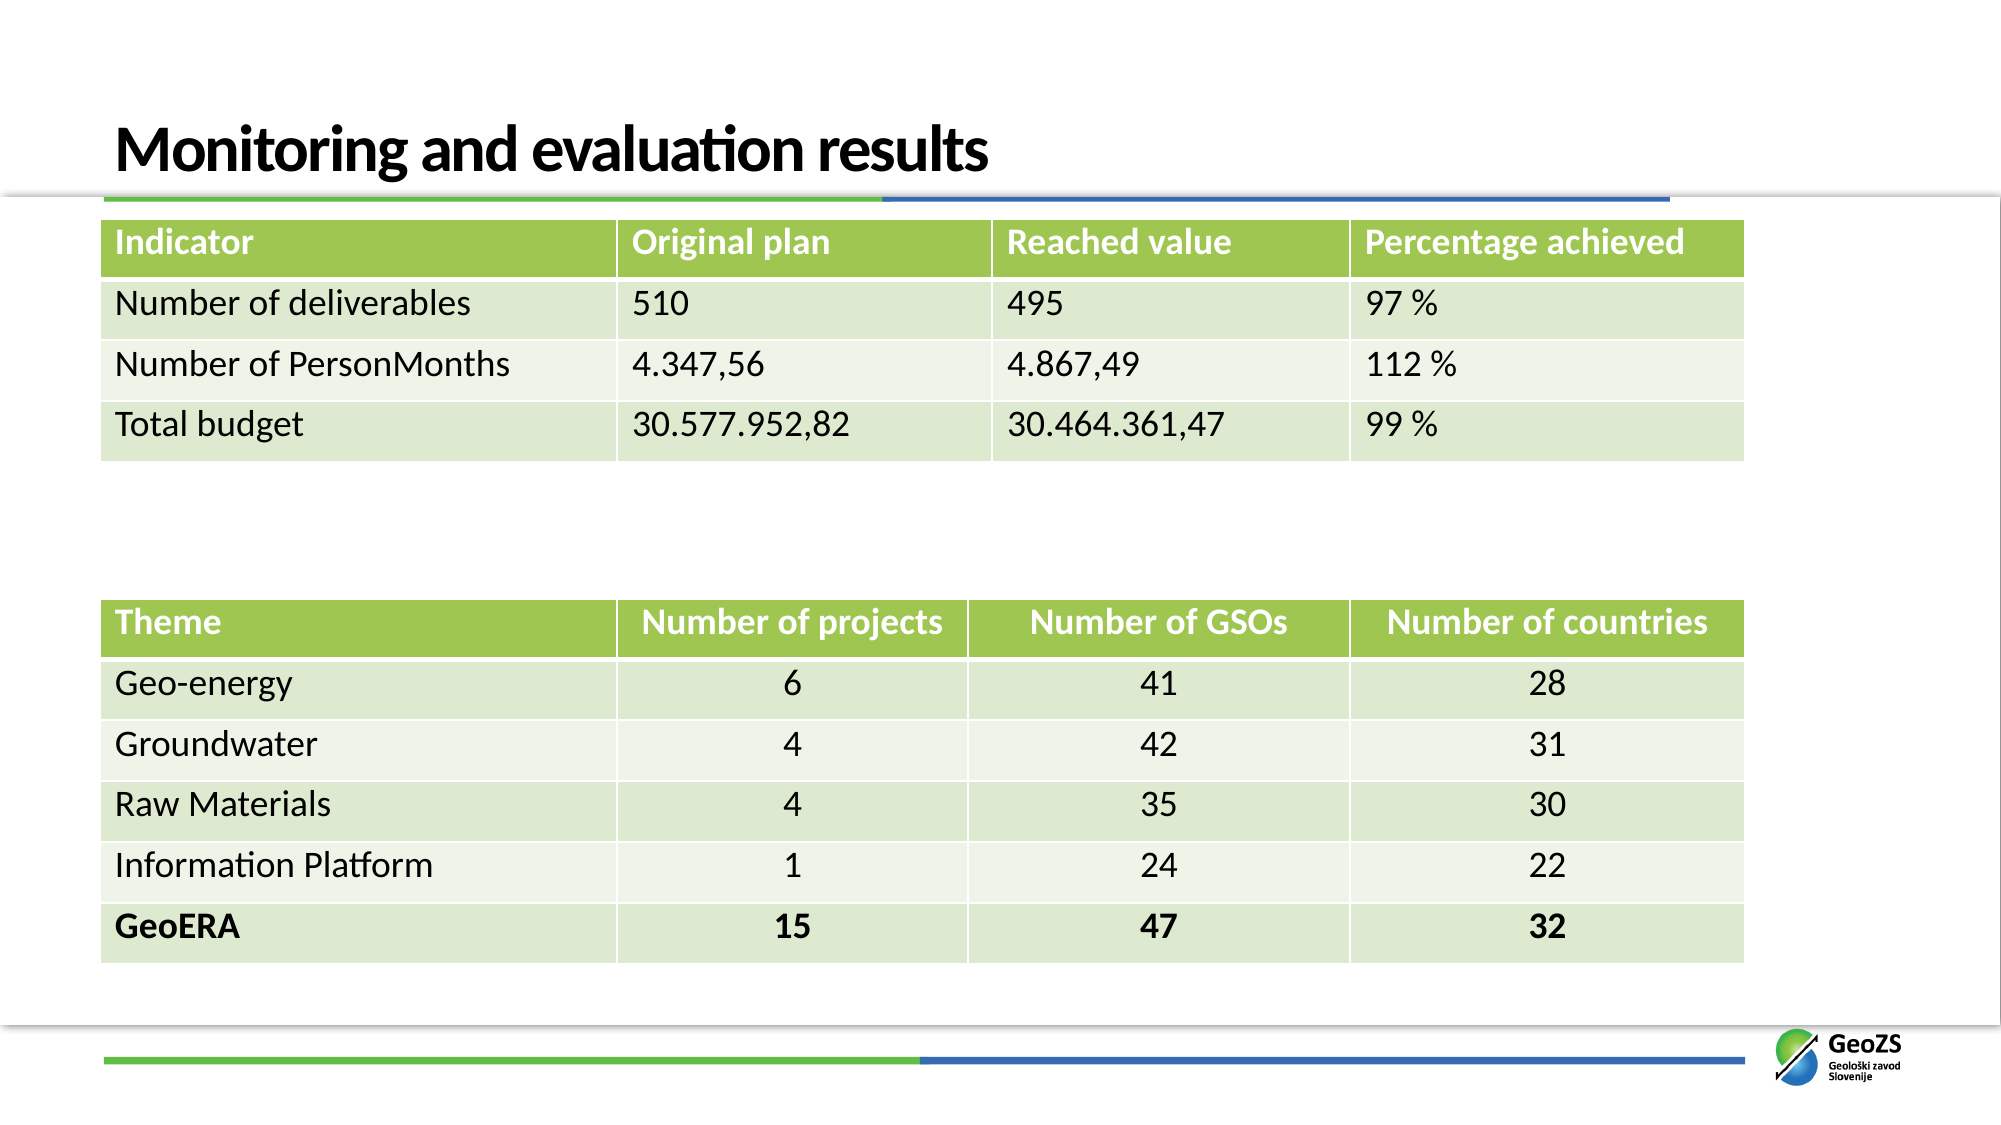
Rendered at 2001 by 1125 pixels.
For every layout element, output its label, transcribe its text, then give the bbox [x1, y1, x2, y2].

table_header Indicator [101, 220, 616, 277]
table_cell Raw Materials [101, 782, 616, 841]
title Monitoring and evaluation results [99, 95, 1761, 194]
table_cell GeoERA [101, 904, 616, 963]
table_cell 41 [969, 662, 1349, 719]
table_cell Groundwater [101, 721, 616, 780]
table_cell Total budget [101, 402, 616, 461]
table_cell 31 [1351, 721, 1744, 780]
table_header Number of projects [618, 600, 967, 657]
table_cell 4 [618, 721, 967, 780]
table_cell 510 [618, 282, 991, 339]
table_header Original plan [618, 220, 991, 277]
table_header Number of countries [1351, 600, 1744, 657]
picture [1773, 1027, 1901, 1087]
table_header Reached value [993, 220, 1349, 277]
table_cell 4.347,56 [618, 341, 991, 400]
table_cell 4.867,49 [993, 341, 1349, 400]
text_box [99, 194, 1900, 1001]
table_cell 47 [969, 904, 1349, 963]
table_cell 32 [1351, 904, 1744, 963]
table_cell 35 [969, 782, 1349, 841]
table_cell 24 [969, 843, 1349, 902]
table_cell 6 [618, 662, 967, 719]
table_cell Geo-energy [101, 662, 616, 719]
table_cell 42 [969, 721, 1349, 780]
table_cell 15 [618, 904, 967, 963]
table_cell Information Platform [101, 843, 616, 902]
table_cell 30 [1351, 782, 1744, 841]
table_header Number of GSOs [969, 600, 1349, 657]
table_header Theme [101, 600, 616, 657]
table_cell 28 [1351, 662, 1744, 719]
table_cell 4 [618, 782, 967, 841]
table_cell 97 % [1351, 282, 1744, 339]
table_cell Number of deliverables [101, 282, 616, 339]
table_header Percentage achieved [1351, 220, 1744, 277]
table_cell 99 % [1351, 402, 1744, 461]
table_cell 1 [618, 843, 967, 902]
table_cell Number of PersonMonths [101, 341, 616, 400]
table_cell 30.464.361,47 [993, 402, 1349, 461]
table_cell 22 [1351, 843, 1744, 902]
table_cell 495 [993, 282, 1349, 339]
table_cell 30.577.952,82 [618, 402, 991, 461]
table_cell 112 % [1351, 341, 1744, 400]
